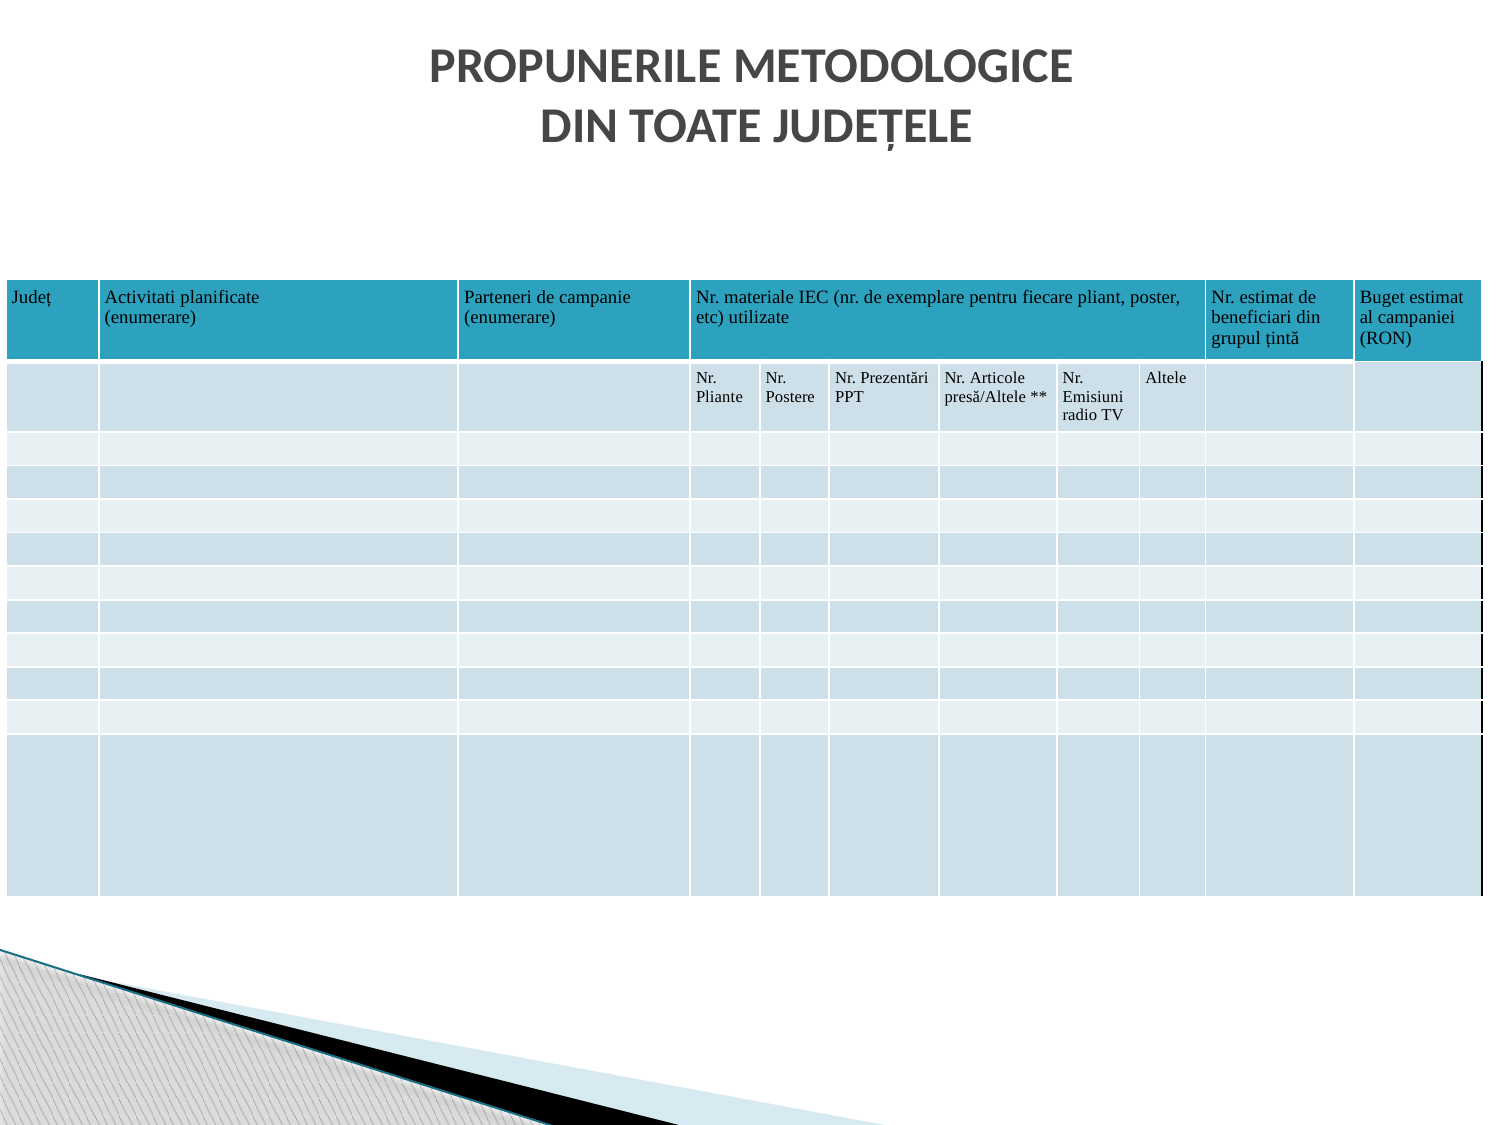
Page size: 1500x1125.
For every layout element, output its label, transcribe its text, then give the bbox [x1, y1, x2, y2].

table_cell Nr. Postere [761, 364, 828, 431]
table_cell [940, 500, 1056, 532]
table_cell [7, 668, 98, 699]
table_cell [830, 567, 938, 599]
table_cell [100, 466, 457, 498]
table_cell [1355, 533, 1481, 565]
table_cell Nr. Prezentări PPT [830, 364, 938, 431]
table_cell Nr. Emisiuni radio TV [1058, 364, 1139, 431]
table_cell [1140, 701, 1205, 733]
table_cell [100, 364, 457, 431]
table_cell [691, 668, 759, 699]
table_cell [940, 601, 1056, 632]
table_cell [459, 701, 689, 733]
table_cell [691, 567, 759, 599]
table_cell [1355, 433, 1481, 465]
table_cell [761, 533, 828, 565]
table_cell [1058, 668, 1139, 699]
table_cell [100, 668, 457, 699]
table_cell [100, 433, 457, 465]
table_cell [1206, 601, 1353, 632]
table_cell [691, 735, 759, 896]
table_cell [7, 500, 98, 532]
table_cell [691, 533, 759, 565]
table_cell [1140, 466, 1205, 498]
table_cell [1206, 668, 1353, 699]
table_cell [1140, 601, 1205, 632]
table_cell [459, 668, 689, 699]
table_cell [7, 433, 98, 465]
table_cell [940, 433, 1056, 465]
table_cell [940, 668, 1056, 699]
table_cell [1206, 634, 1353, 666]
table_cell [7, 601, 98, 632]
table_header Județ [7, 280, 98, 359]
table_cell [830, 601, 938, 632]
table_cell [459, 433, 689, 465]
table_cell [691, 701, 759, 733]
table_cell [761, 567, 828, 599]
table_cell [459, 533, 689, 565]
table_cell [459, 466, 689, 498]
title PROPUNERILE METODOLOGICE DIN TOATE JUDEȚELE [44, 23, 1470, 161]
table_cell [1058, 433, 1139, 465]
table_cell [1206, 567, 1353, 599]
table_header Nr. estimat de beneficiari din grupul țintă [1206, 280, 1353, 359]
table_cell [1206, 533, 1353, 565]
table_cell [940, 701, 1056, 733]
table_cell [7, 364, 98, 431]
table_cell [761, 500, 828, 532]
table_cell [7, 701, 98, 733]
table_cell [940, 533, 1056, 565]
table_cell [1355, 735, 1481, 896]
table_cell [1140, 668, 1205, 699]
table_cell [459, 634, 689, 666]
table_cell [830, 668, 938, 699]
table_cell [459, 500, 689, 532]
table_cell [1206, 500, 1353, 532]
table_cell [1058, 701, 1139, 733]
table_cell [1140, 735, 1205, 896]
table_cell [940, 735, 1056, 896]
table_cell [761, 601, 828, 632]
table_cell [761, 466, 828, 498]
table_cell [7, 735, 98, 896]
table_cell [1206, 701, 1353, 733]
table_cell [761, 634, 828, 666]
table_cell [100, 701, 457, 733]
table_cell [100, 567, 457, 599]
table_cell [761, 433, 828, 465]
table_cell [830, 701, 938, 733]
table_cell [7, 567, 98, 599]
table_cell [830, 735, 938, 896]
table_header Parteneri de campanie (enumerare) [459, 280, 689, 359]
table_cell [1058, 533, 1139, 565]
table_header Buget estimat al campaniei (RON) [1355, 280, 1481, 361]
table_cell [691, 634, 759, 666]
table_cell [1140, 433, 1205, 465]
table_cell [459, 364, 689, 431]
table_header Activitati planificate (enumerare) [100, 280, 457, 359]
table_cell [1206, 433, 1353, 465]
table_cell Altele [1140, 364, 1205, 431]
table_cell [1206, 364, 1353, 431]
table_cell [1140, 500, 1205, 532]
table_cell [1355, 466, 1481, 498]
table_cell [691, 466, 759, 498]
table_cell [459, 735, 689, 896]
table_cell [1058, 735, 1139, 896]
table_cell [1355, 500, 1481, 532]
table_cell [1058, 601, 1139, 632]
table_cell [830, 466, 938, 498]
table_cell Nr. Articole presă/Altele ** [940, 364, 1056, 431]
table_cell [100, 500, 457, 532]
table_cell [830, 634, 938, 666]
table_cell [691, 601, 759, 632]
table_cell [100, 735, 457, 896]
table_cell [761, 701, 828, 733]
table_cell [100, 533, 457, 565]
table_cell [830, 533, 938, 565]
table_cell Nr. Pliante [691, 364, 759, 431]
table_cell [459, 567, 689, 599]
table_cell [1355, 362, 1481, 431]
table_cell [830, 500, 938, 532]
table_cell [830, 433, 938, 465]
table_cell [459, 601, 689, 632]
table_cell [691, 433, 759, 465]
table_cell [1355, 601, 1481, 632]
table_cell [1355, 701, 1481, 733]
table_cell [1206, 466, 1353, 498]
table_cell [1355, 567, 1481, 599]
table_cell [940, 466, 1056, 498]
table_cell [761, 668, 828, 699]
table_cell [7, 533, 98, 565]
table_cell [100, 601, 457, 632]
table_cell [1058, 567, 1139, 599]
table_cell [1140, 533, 1205, 565]
table_cell [7, 634, 98, 666]
table_cell [1058, 500, 1139, 532]
table_cell [691, 500, 759, 532]
table_cell [1206, 735, 1353, 896]
table_cell [100, 634, 457, 666]
table_cell [7, 466, 98, 498]
table_cell [940, 567, 1056, 599]
table_cell [761, 735, 828, 896]
table_cell [1058, 466, 1139, 498]
table_header Nr. materiale IEC (nr. de exemplare pentru fiecare pliant, poster, etc) utilizate [691, 280, 1205, 359]
table_cell [1355, 668, 1481, 699]
table_cell [1058, 634, 1139, 666]
table_cell [1140, 567, 1205, 599]
table_cell [940, 634, 1056, 666]
table_cell [1140, 634, 1205, 666]
table_cell [1355, 634, 1481, 666]
